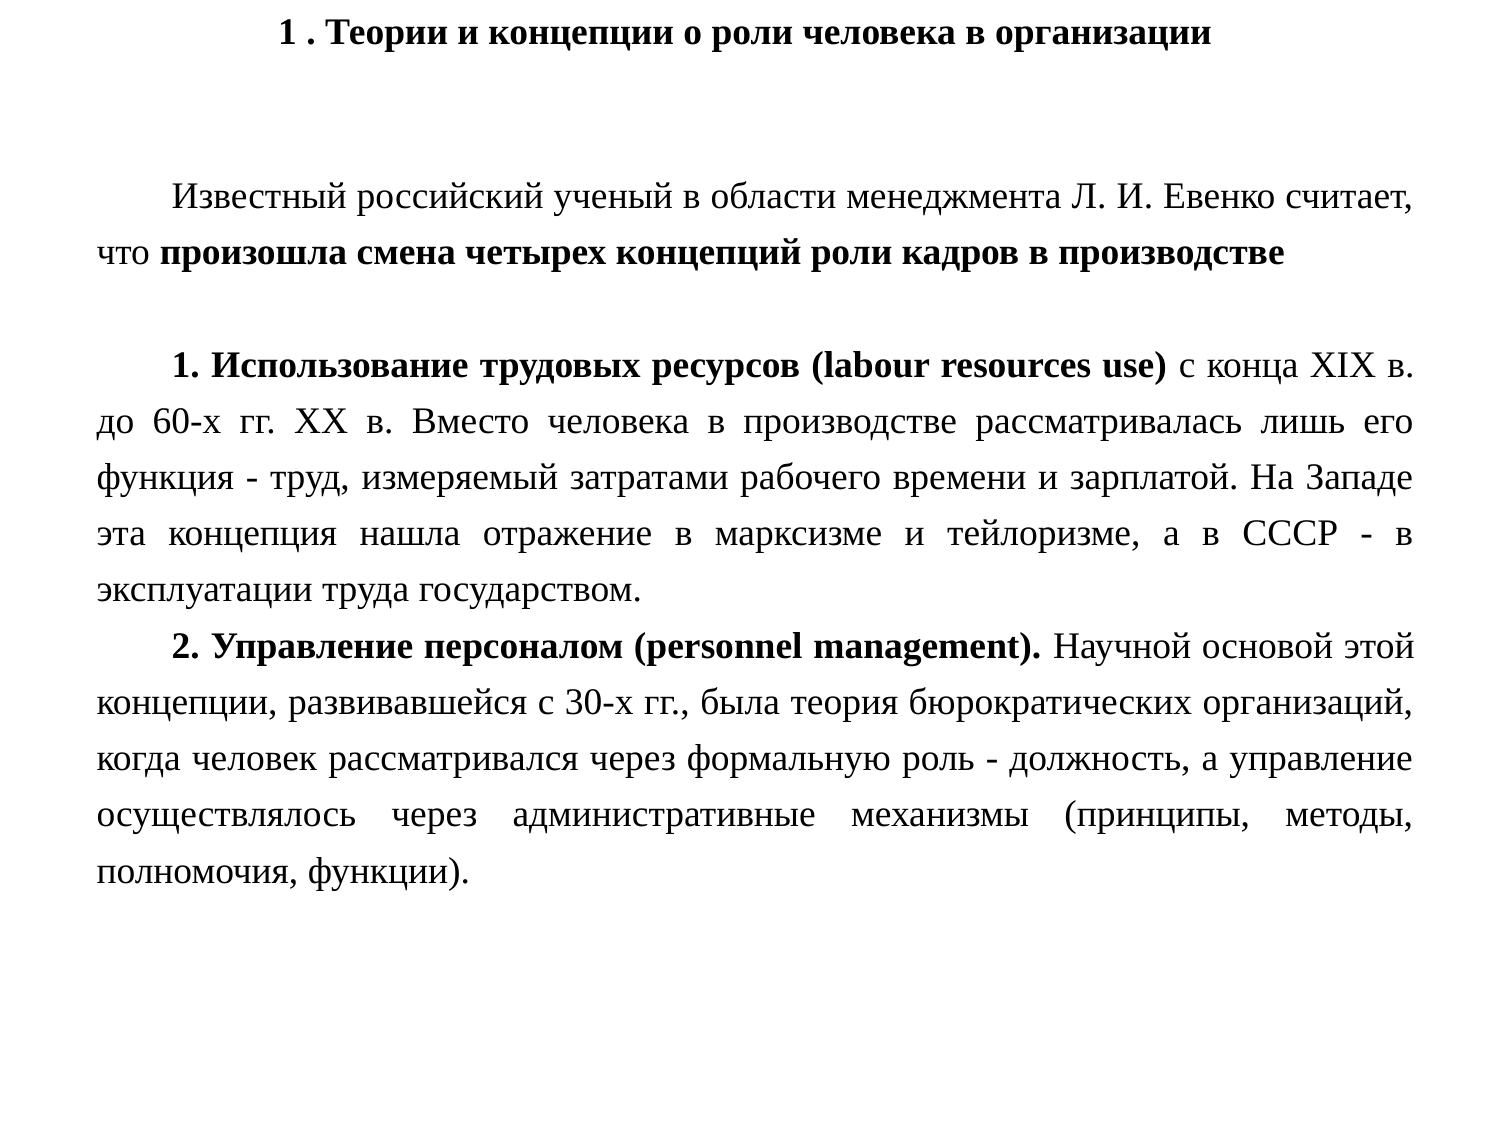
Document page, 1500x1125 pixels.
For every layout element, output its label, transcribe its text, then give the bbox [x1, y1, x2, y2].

text_box 1 . Теории и концепции о роли человека в организации [0, 0, 1500, 60]
text_box Известный российский ученый в области менеджмента Л. И. Евенко считает, что произошла смена четырех концепций роли кадров в производстве 1. Использование трудовых ресурсов (labour resources use) с конца XIX в. до 60-х гг. XX в. Вместо человека в производстве рассматривалась лишь его функция - труд, измеряемый затратами рабочего времени и зарплатой. На Западе эта концепция нашла отражение в марксизме и тейлоризме, а в СССР - в эксплуатации труда государством. 2. Управление персоналом (personnel management). Научной основой этой концепции, развивавшейся с 30-х гг., была теория бюрократических организаций, когда человек рассматривался через формальную роль - должность, а управление осуществлялось через административные механизмы (принципы, методы, полномочия, функции). [81, 152, 1430, 898]
